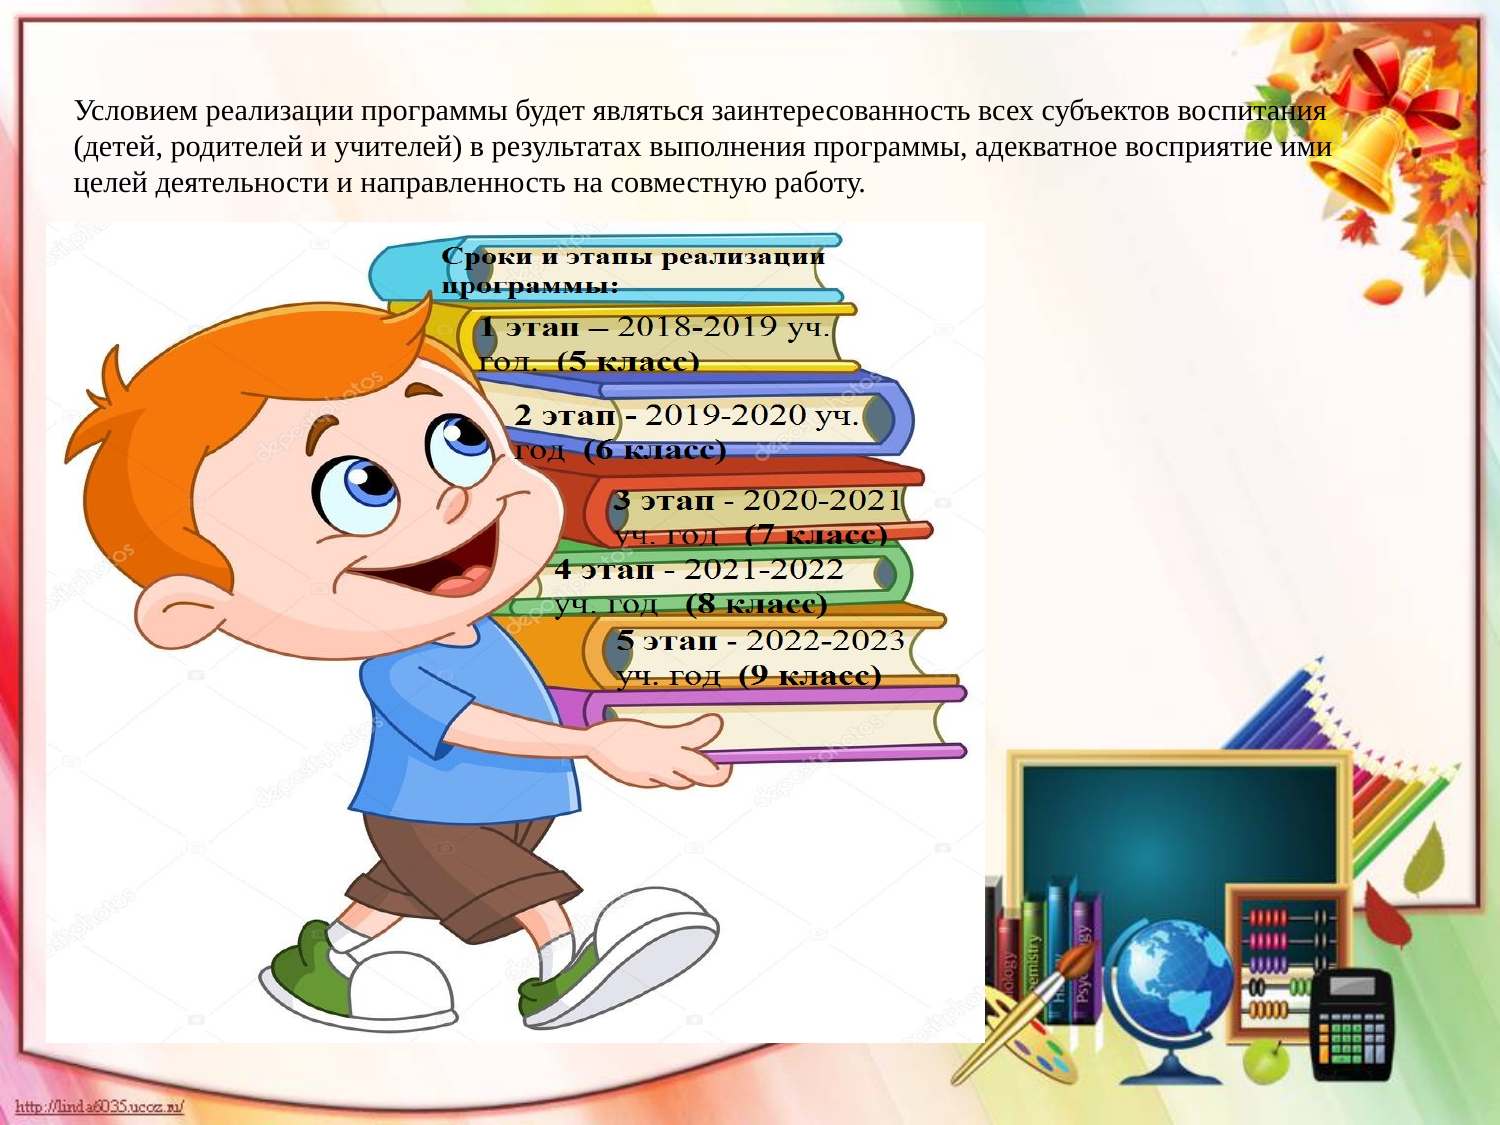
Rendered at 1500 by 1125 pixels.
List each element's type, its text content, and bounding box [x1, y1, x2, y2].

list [46, 222, 985, 1044]
title Условием реализации программы будет являться заинтересованность всех субъектов воспитания (детей, родителей и учителей) в результатах выполнения программы, адекватное восприятие ими целей деятельности и направленность на совместную работу. [58, 82, 1409, 352]
picture [0, 0, 1500, 1125]
